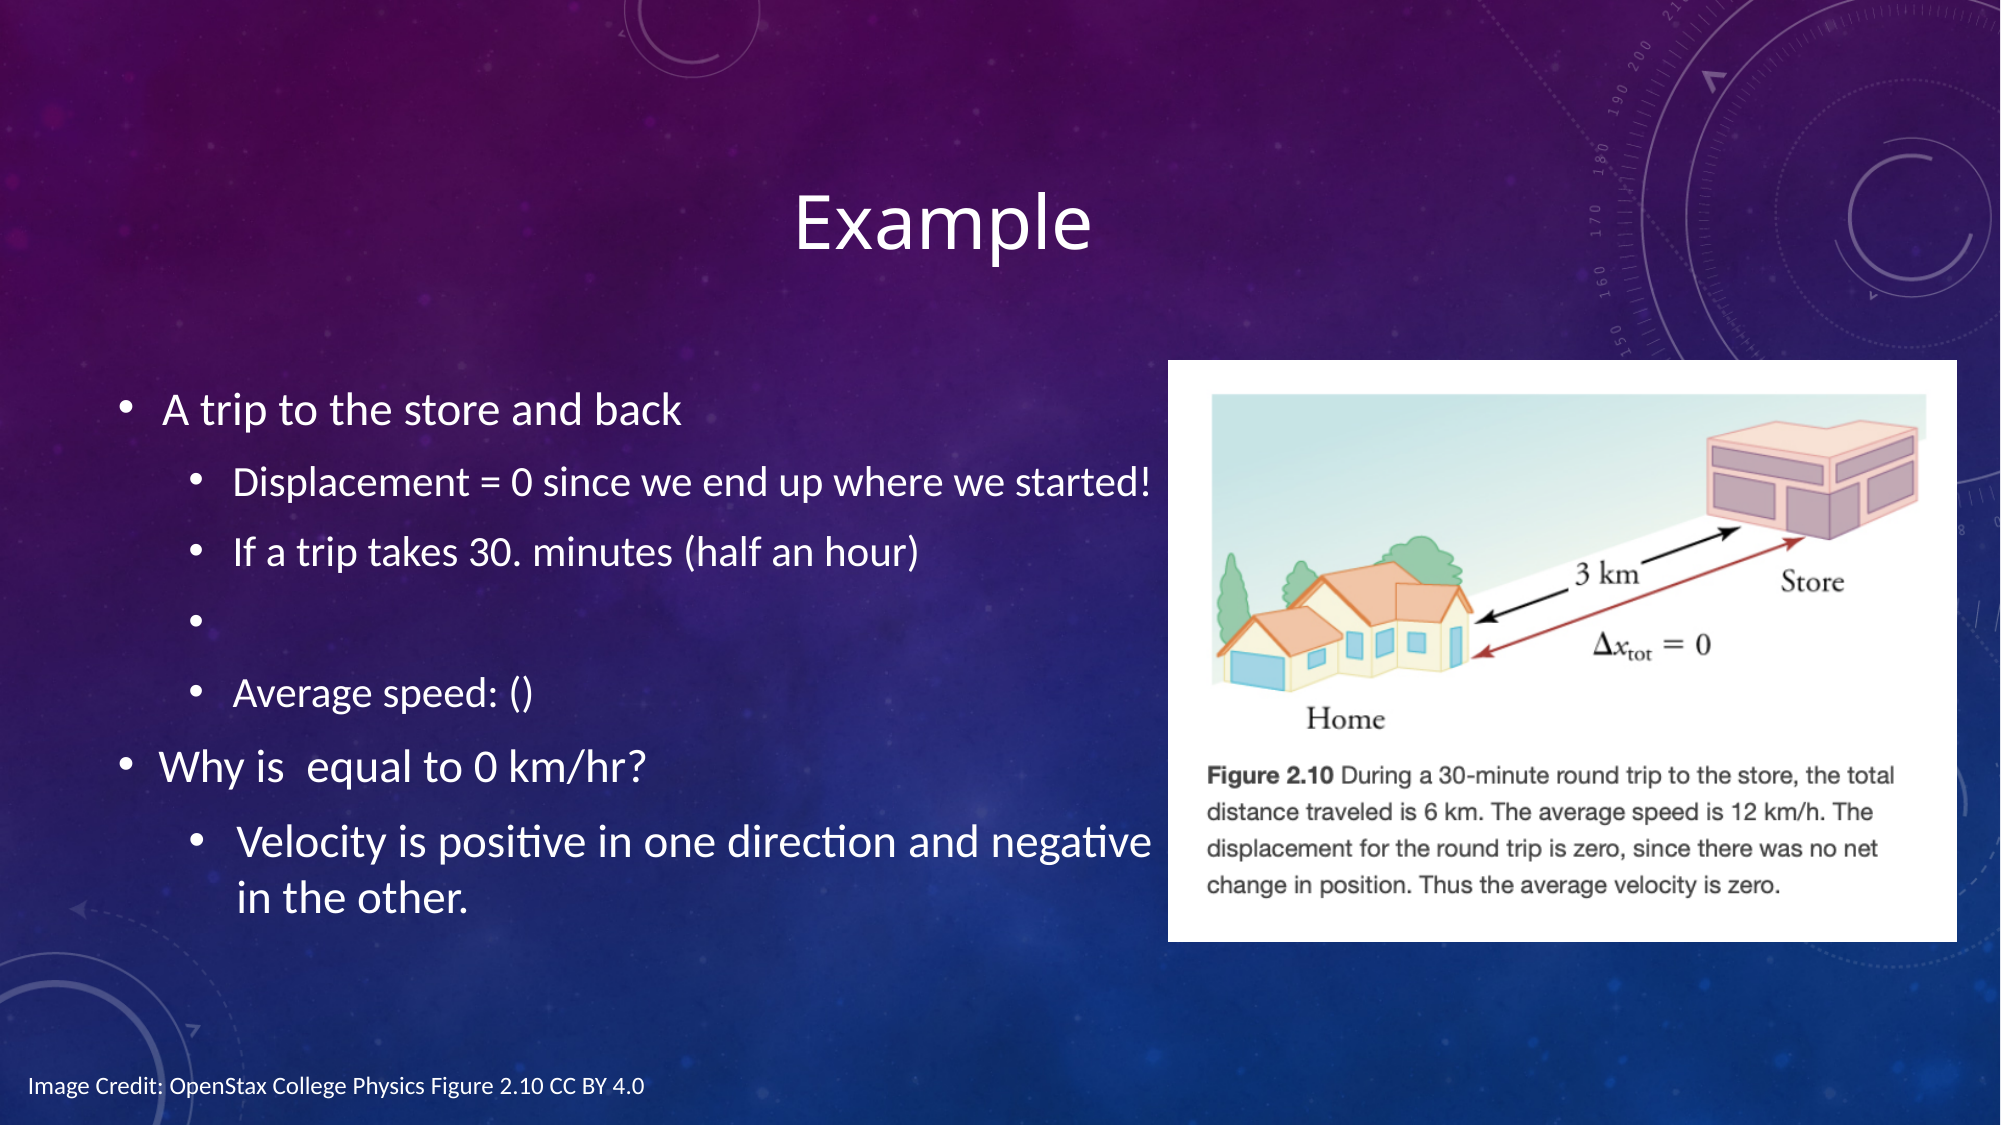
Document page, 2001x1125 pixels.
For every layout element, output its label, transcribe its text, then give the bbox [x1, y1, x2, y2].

picture [0, 0, 2001, 1125]
list A trip to the store and back Displacement = 0 since we end up where we started! If a trip takes 30. minutes (half an hour) Average speed: () Why is equal to 0 km/hr? Velocity is positive in one direction and negative in the other. [109, 305, 1185, 996]
text_box Image Credit: OpenStax College Physics Figure 2.10 CC BY 4.0 [20, 1062, 1819, 1107]
title Example [111, 99, 1775, 340]
